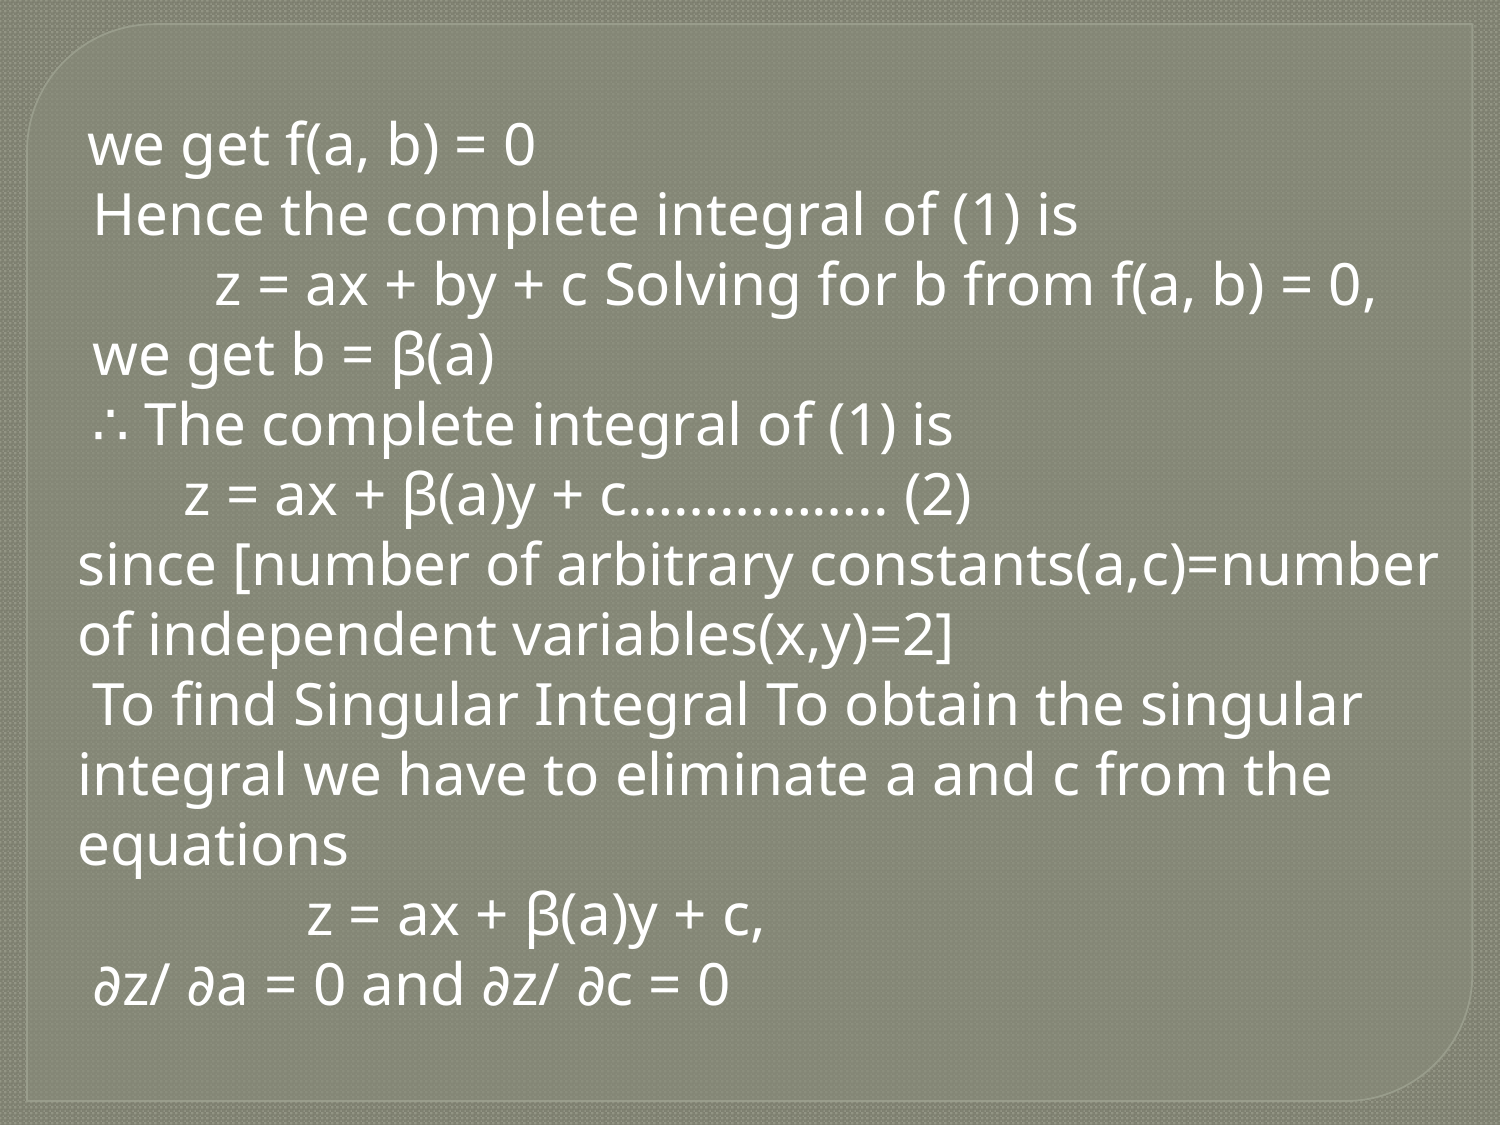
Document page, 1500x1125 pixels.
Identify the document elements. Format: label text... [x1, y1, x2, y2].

text_box we get f(a, b) = 0 Hence the complete integral of (1) is z = ax + by + c Solving for b from f(a, b) = 0, we get b = β(a) ∴ The complete integral of (1) is z = ax + β(a)y + c…………….. (2) since [number of arbitrary constants(a,c)=number of independent variables(x,y)=2] To find Singular Integral To obtain the singular integral we have to eliminate a and c from the equations z = ax + β(a)y + c, ∂z/ ∂a = 0 and ∂z/ ∂c = 0 [62, 99, 1463, 1025]
